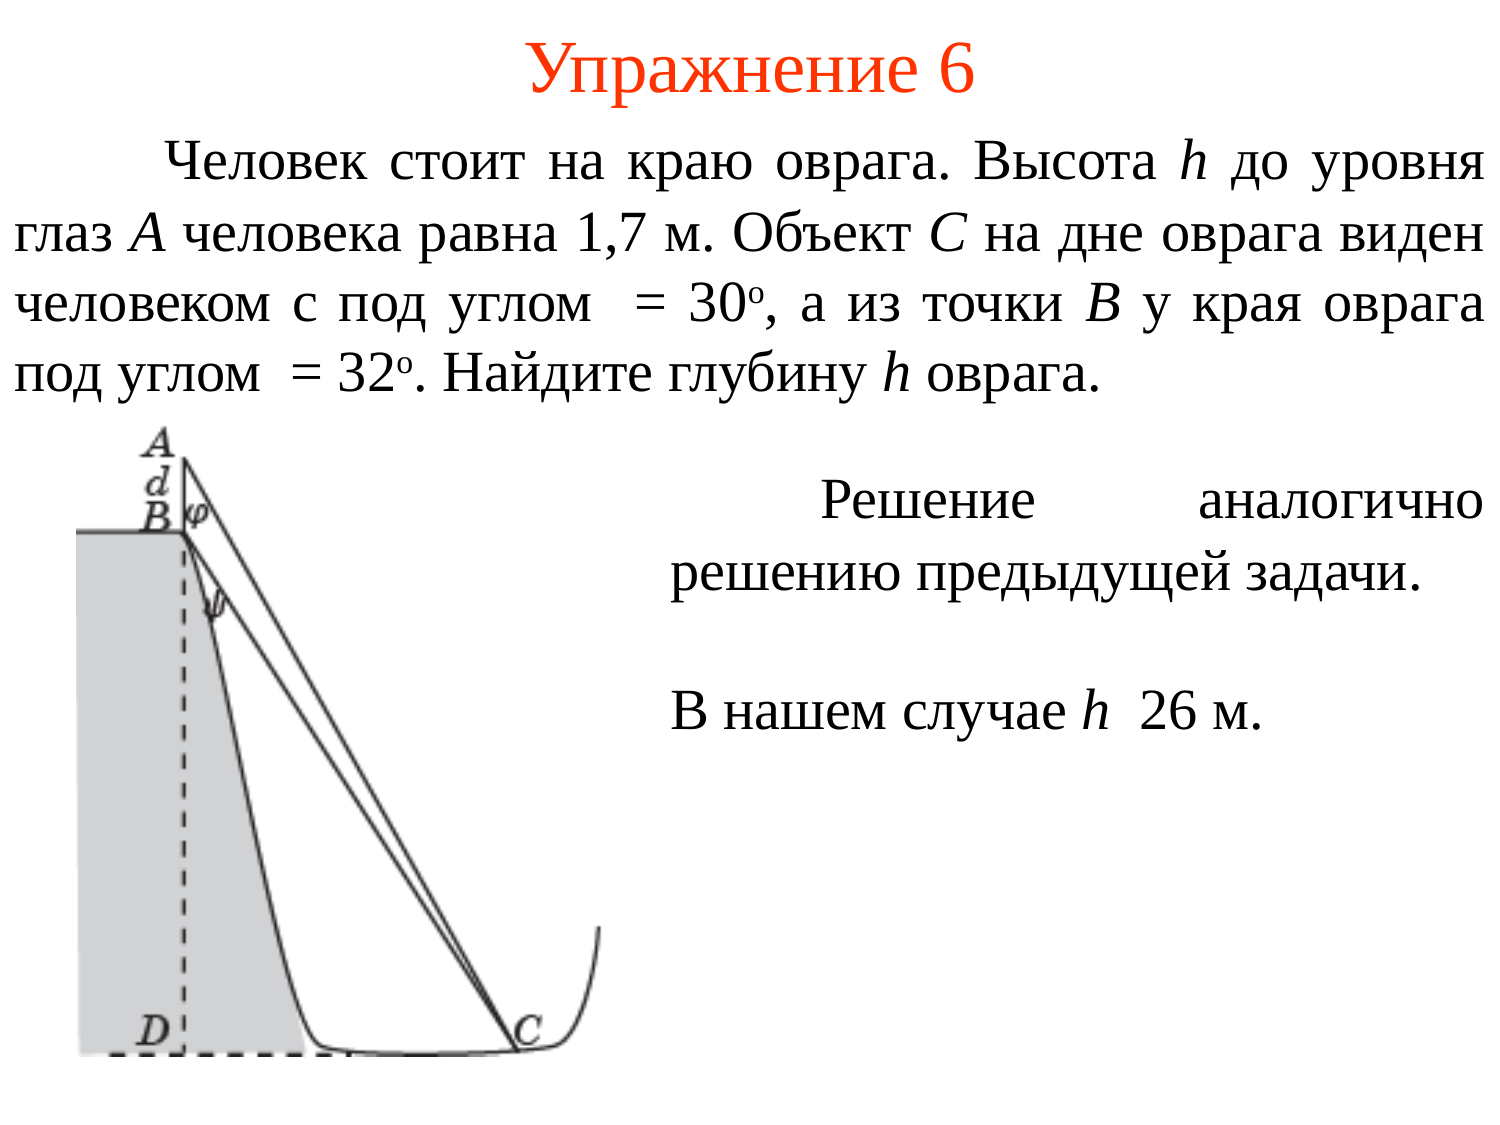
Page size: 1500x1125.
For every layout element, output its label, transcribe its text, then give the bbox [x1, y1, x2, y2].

title Упражнение 6 [112, 24, 1388, 100]
picture [76, 422, 604, 1058]
